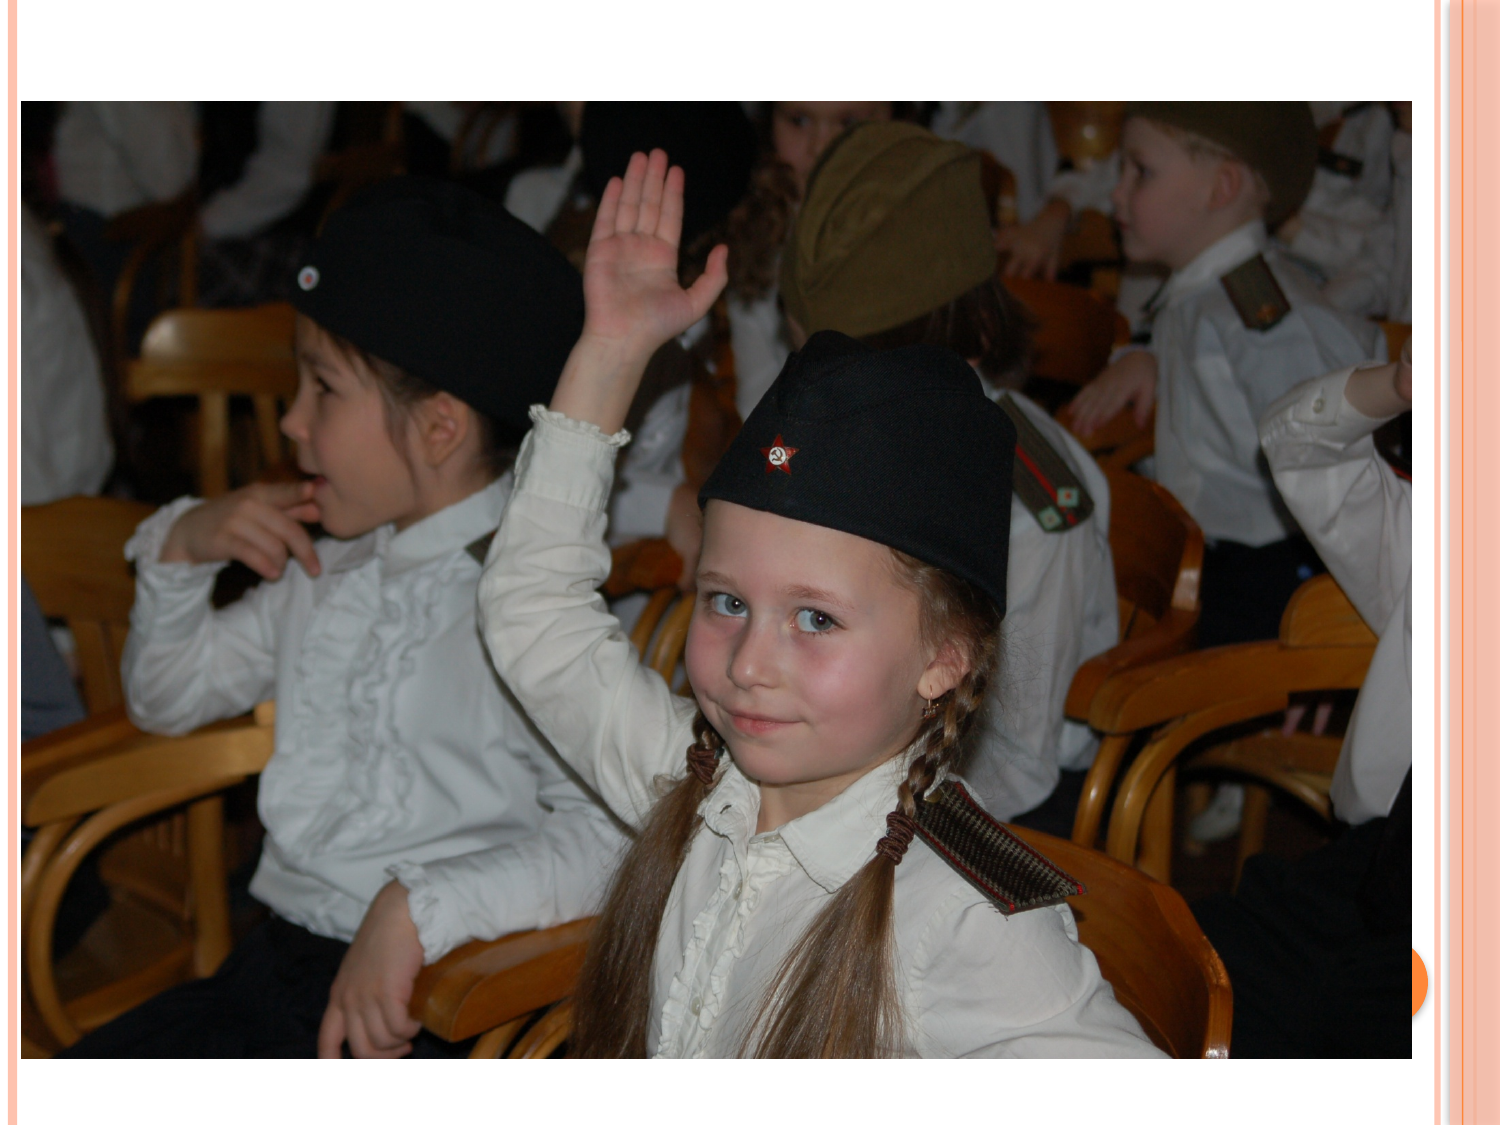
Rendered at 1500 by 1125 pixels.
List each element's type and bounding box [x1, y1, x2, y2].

picture [20, 101, 1412, 1060]
